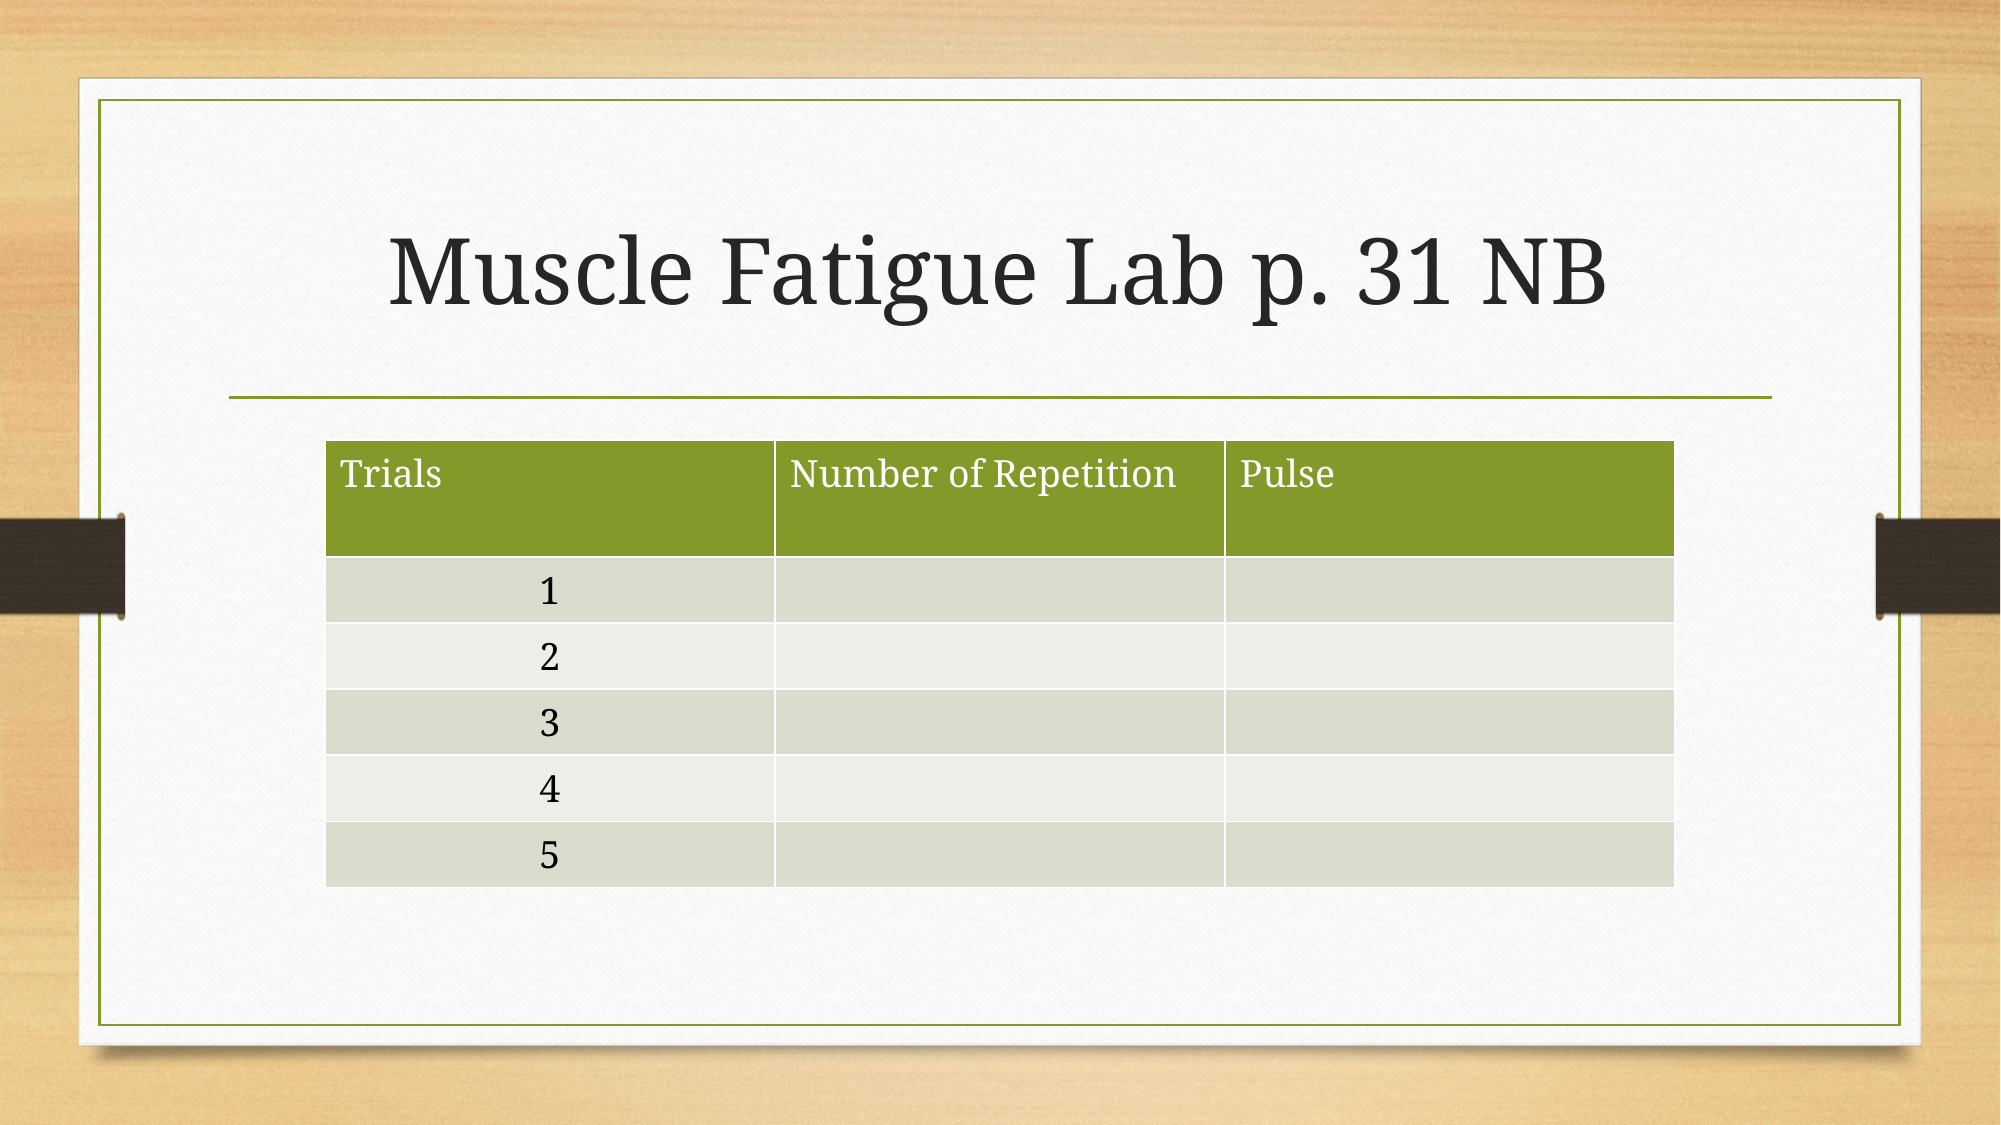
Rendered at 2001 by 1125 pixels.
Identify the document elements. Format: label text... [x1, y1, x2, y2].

table_cell [776, 558, 1224, 622]
table_header Pulse [1226, 441, 1674, 556]
table_cell 3 [326, 690, 774, 754]
table_cell [776, 690, 1224, 754]
table_cell 2 [326, 624, 774, 688]
table_cell [1226, 690, 1674, 754]
table_cell 4 [326, 756, 774, 821]
table_cell 5 [326, 822, 774, 887]
table_cell [776, 822, 1224, 887]
table_cell [1226, 756, 1674, 821]
table_cell [1226, 624, 1674, 688]
table_cell [1226, 822, 1674, 887]
table_cell [1226, 558, 1674, 622]
table_cell [776, 624, 1224, 688]
table_cell 1 [326, 558, 774, 622]
table_header Trials [326, 441, 774, 556]
picture [0, 0, 2001, 1125]
table_cell [776, 756, 1224, 821]
title Muscle Fatigue Lab p. 31 NB [212, 161, 1788, 375]
table_header Number of Repetition [776, 441, 1224, 556]
